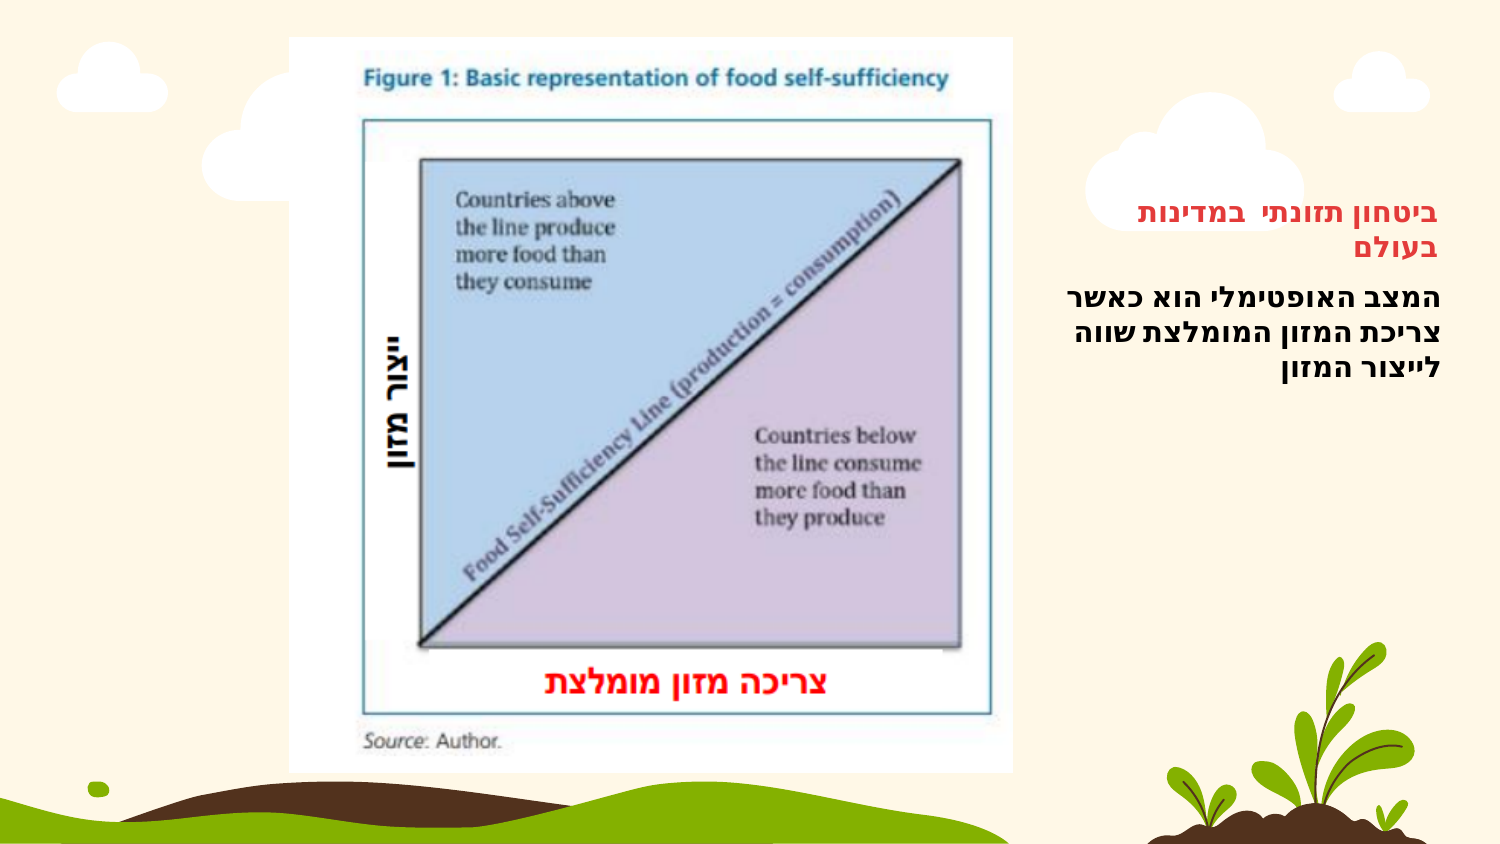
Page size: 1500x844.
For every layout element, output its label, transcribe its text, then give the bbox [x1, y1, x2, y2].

text_box המצב האופטימלי הוא כאשר צריכת המזון המומלצת שווה לייצור המזון [1031, 263, 1457, 511]
text_box ביטחון תזונתי במדינות בעולם [1035, 178, 1454, 263]
picture [289, 37, 1013, 774]
